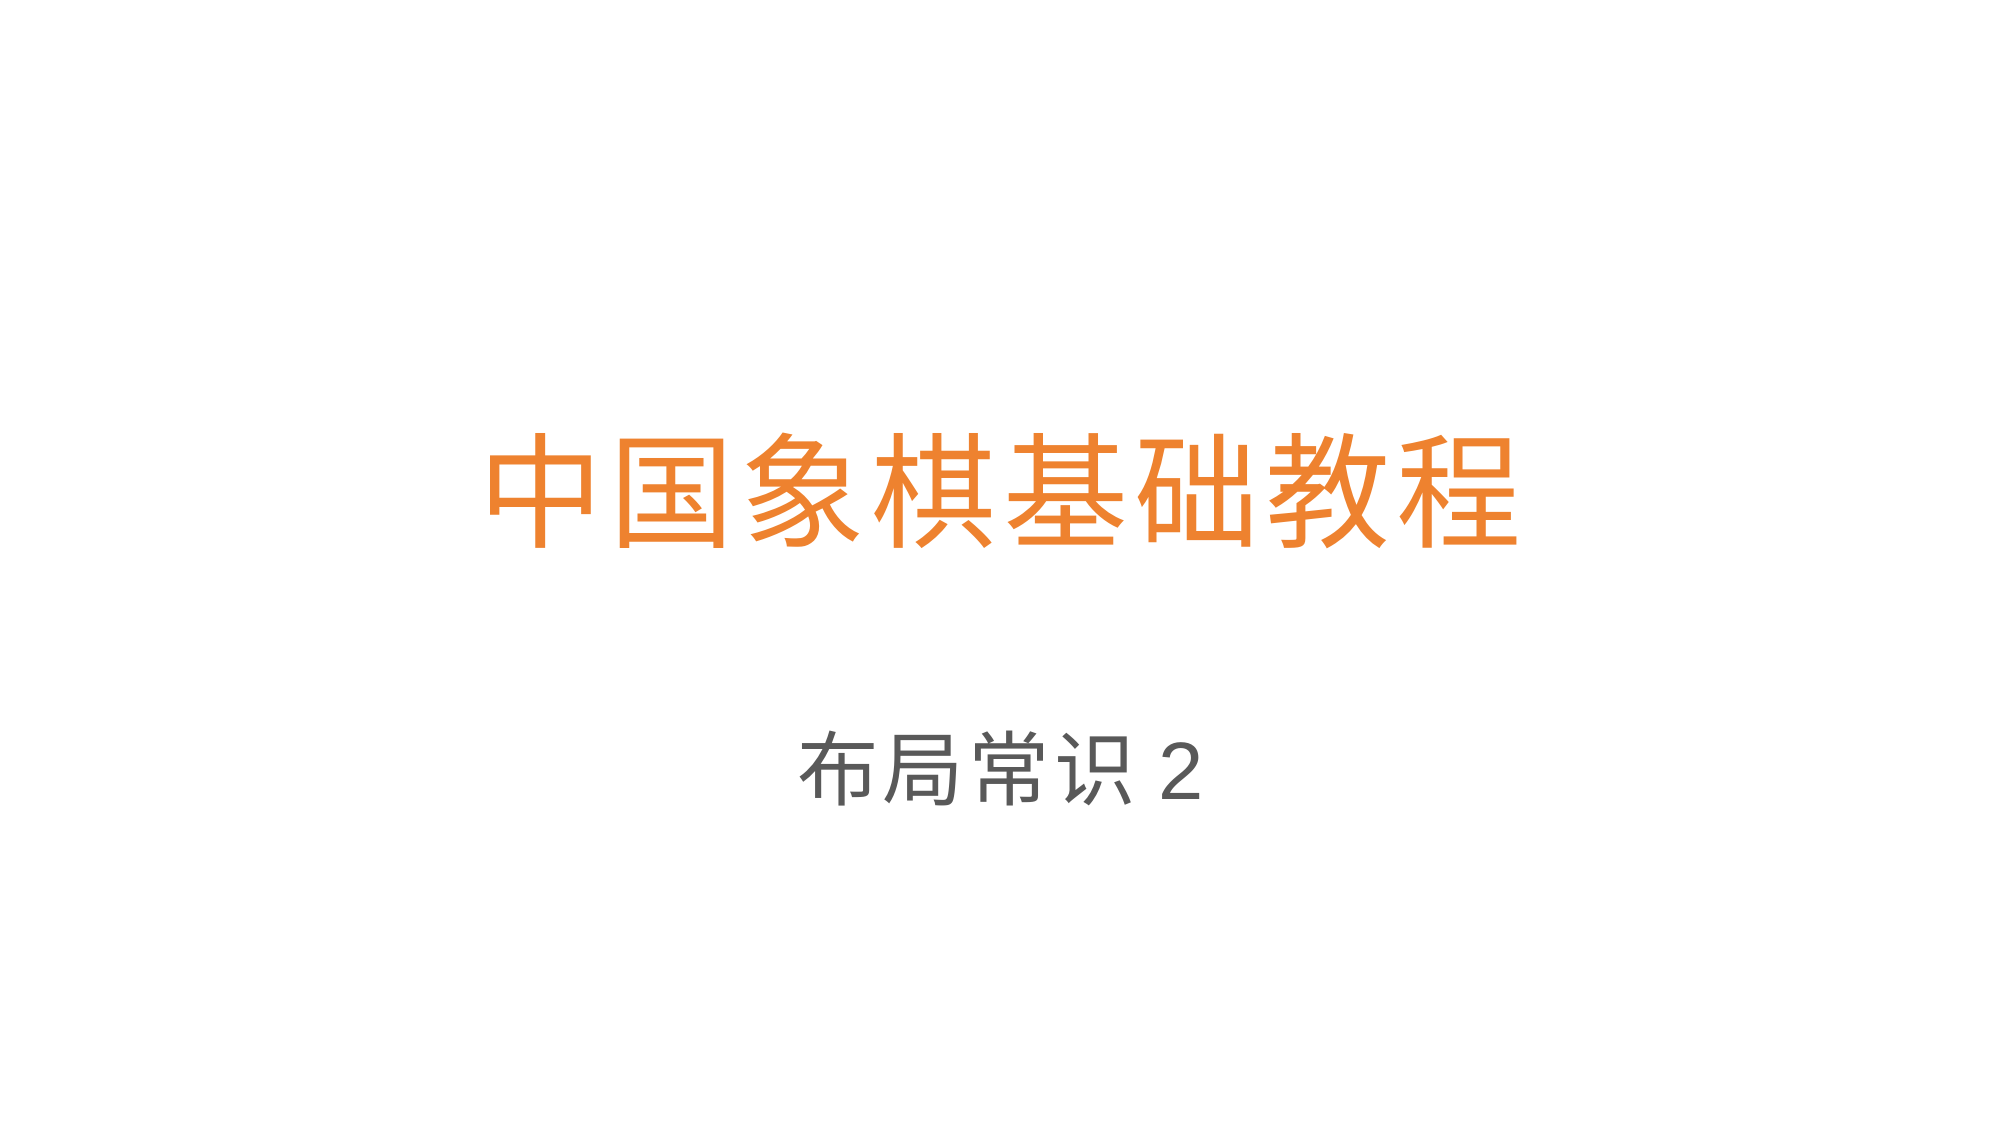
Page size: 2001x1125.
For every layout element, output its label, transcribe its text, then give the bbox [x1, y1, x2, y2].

subtitle 布局常识2 [196, 584, 1805, 826]
title 中国象棋基础教程 [196, 149, 1805, 572]
